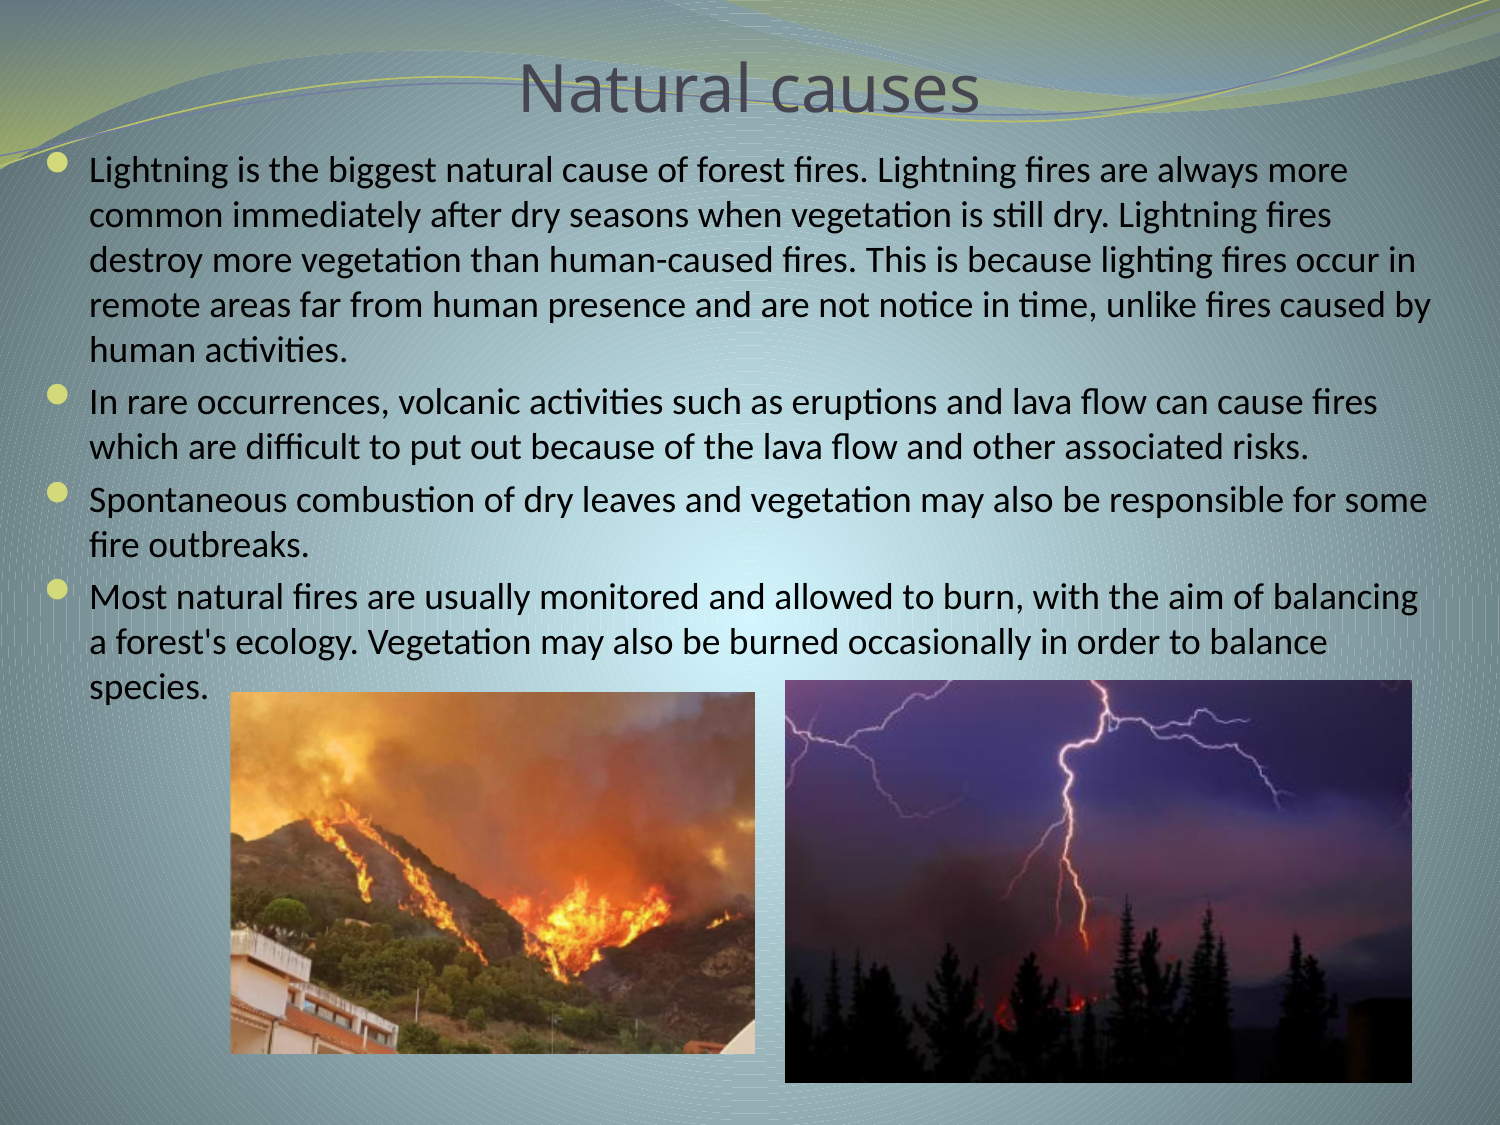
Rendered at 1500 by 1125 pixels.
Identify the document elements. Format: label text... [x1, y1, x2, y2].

picture [229, 692, 755, 1054]
list Lightning is the biggest natural cause of forest fires. Lightning fires are always more common immediately after dry seasons when vegetation is still dry. Lightning fires destroy more vegetation than human-caused fires. This is because lighting fires occur in remote areas far from human presence and are not notice in time, unlike fires caused by human activities. In rare occurrences, volcanic activities such as eruptions and lava flow can cause fires which are difficult to put out because of the lava flow and other associated risks. Spontaneous combustion of dry leaves and vegetation may also be responsible for some fire outbreaks. Most natural fires are usually monitored and allowed to burn, with the aim of balancing a forest's ecology. Vegetation may also be burned occasionally in order to balance species. [29, 137, 1459, 1125]
title Natural causes [75, 30, 1425, 126]
picture [785, 680, 1412, 1083]
